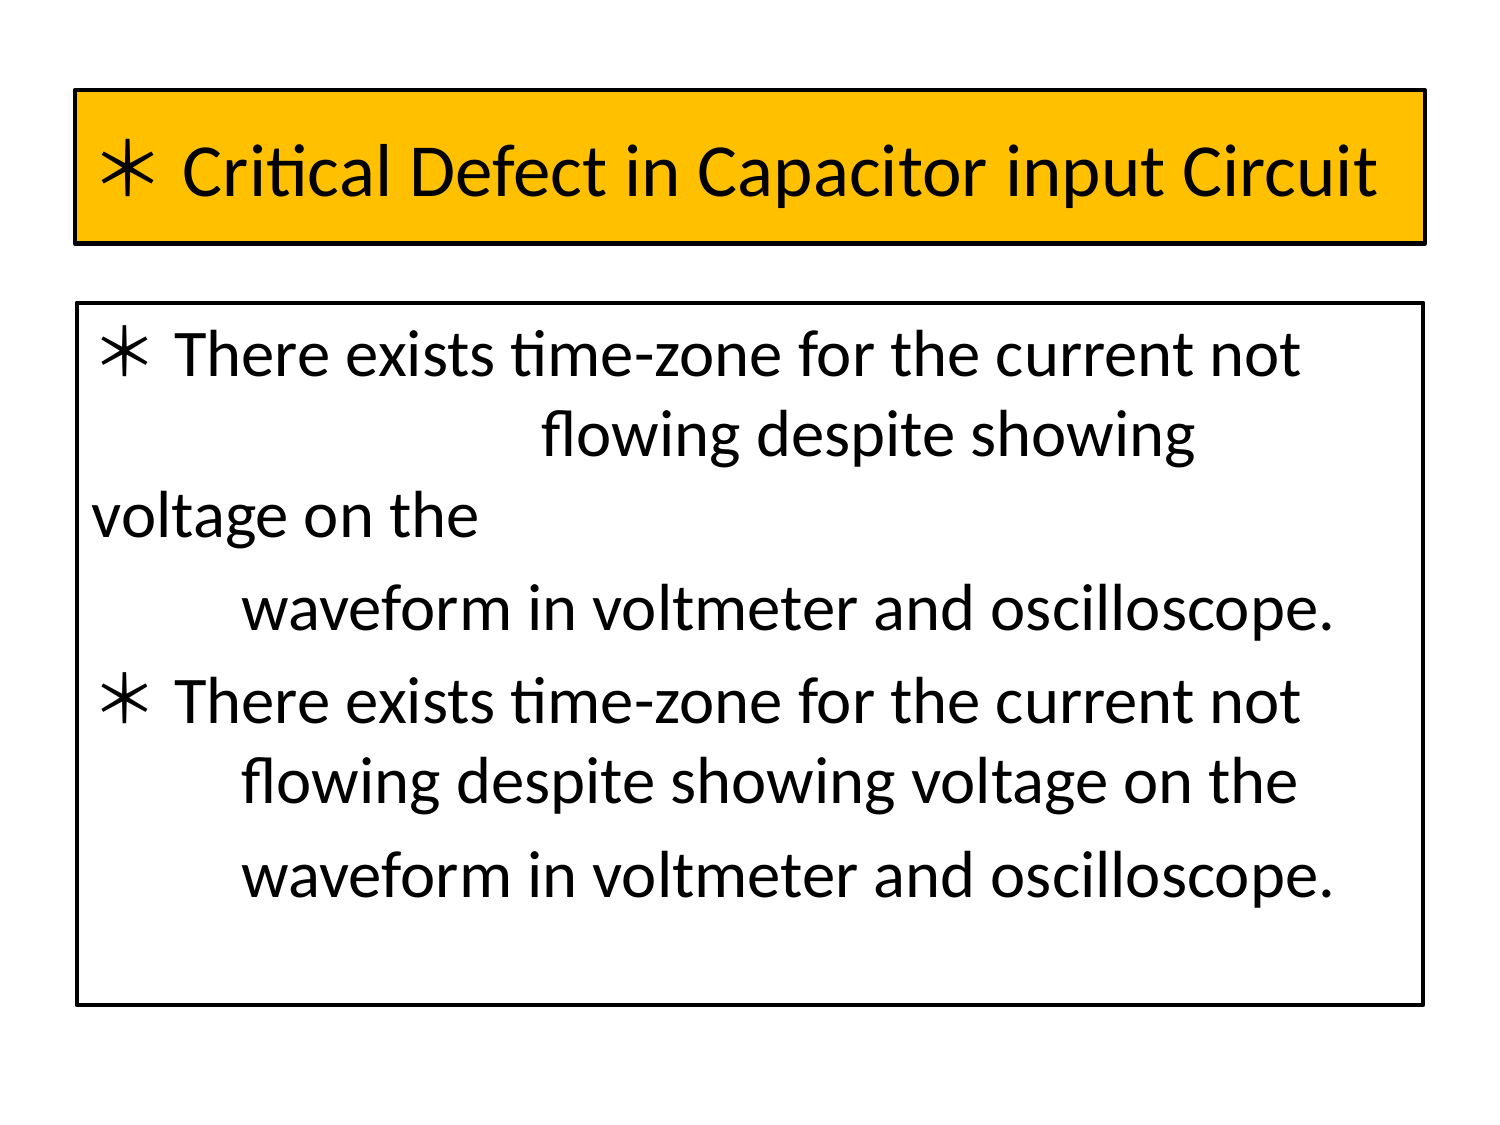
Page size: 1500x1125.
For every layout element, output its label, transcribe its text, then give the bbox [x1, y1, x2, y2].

list ＊There exists time-zone for the current not flowing despite showing voltage on the waveform in voltmeter and oscilloscope. ＊There exists time-zone for the current not flowing despite showing voltage on the waveform in voltmeter and oscilloscope. [75, 301, 1425, 1007]
title ＊Critical Defect in Capacitor input Circuit [73, 88, 1427, 246]
